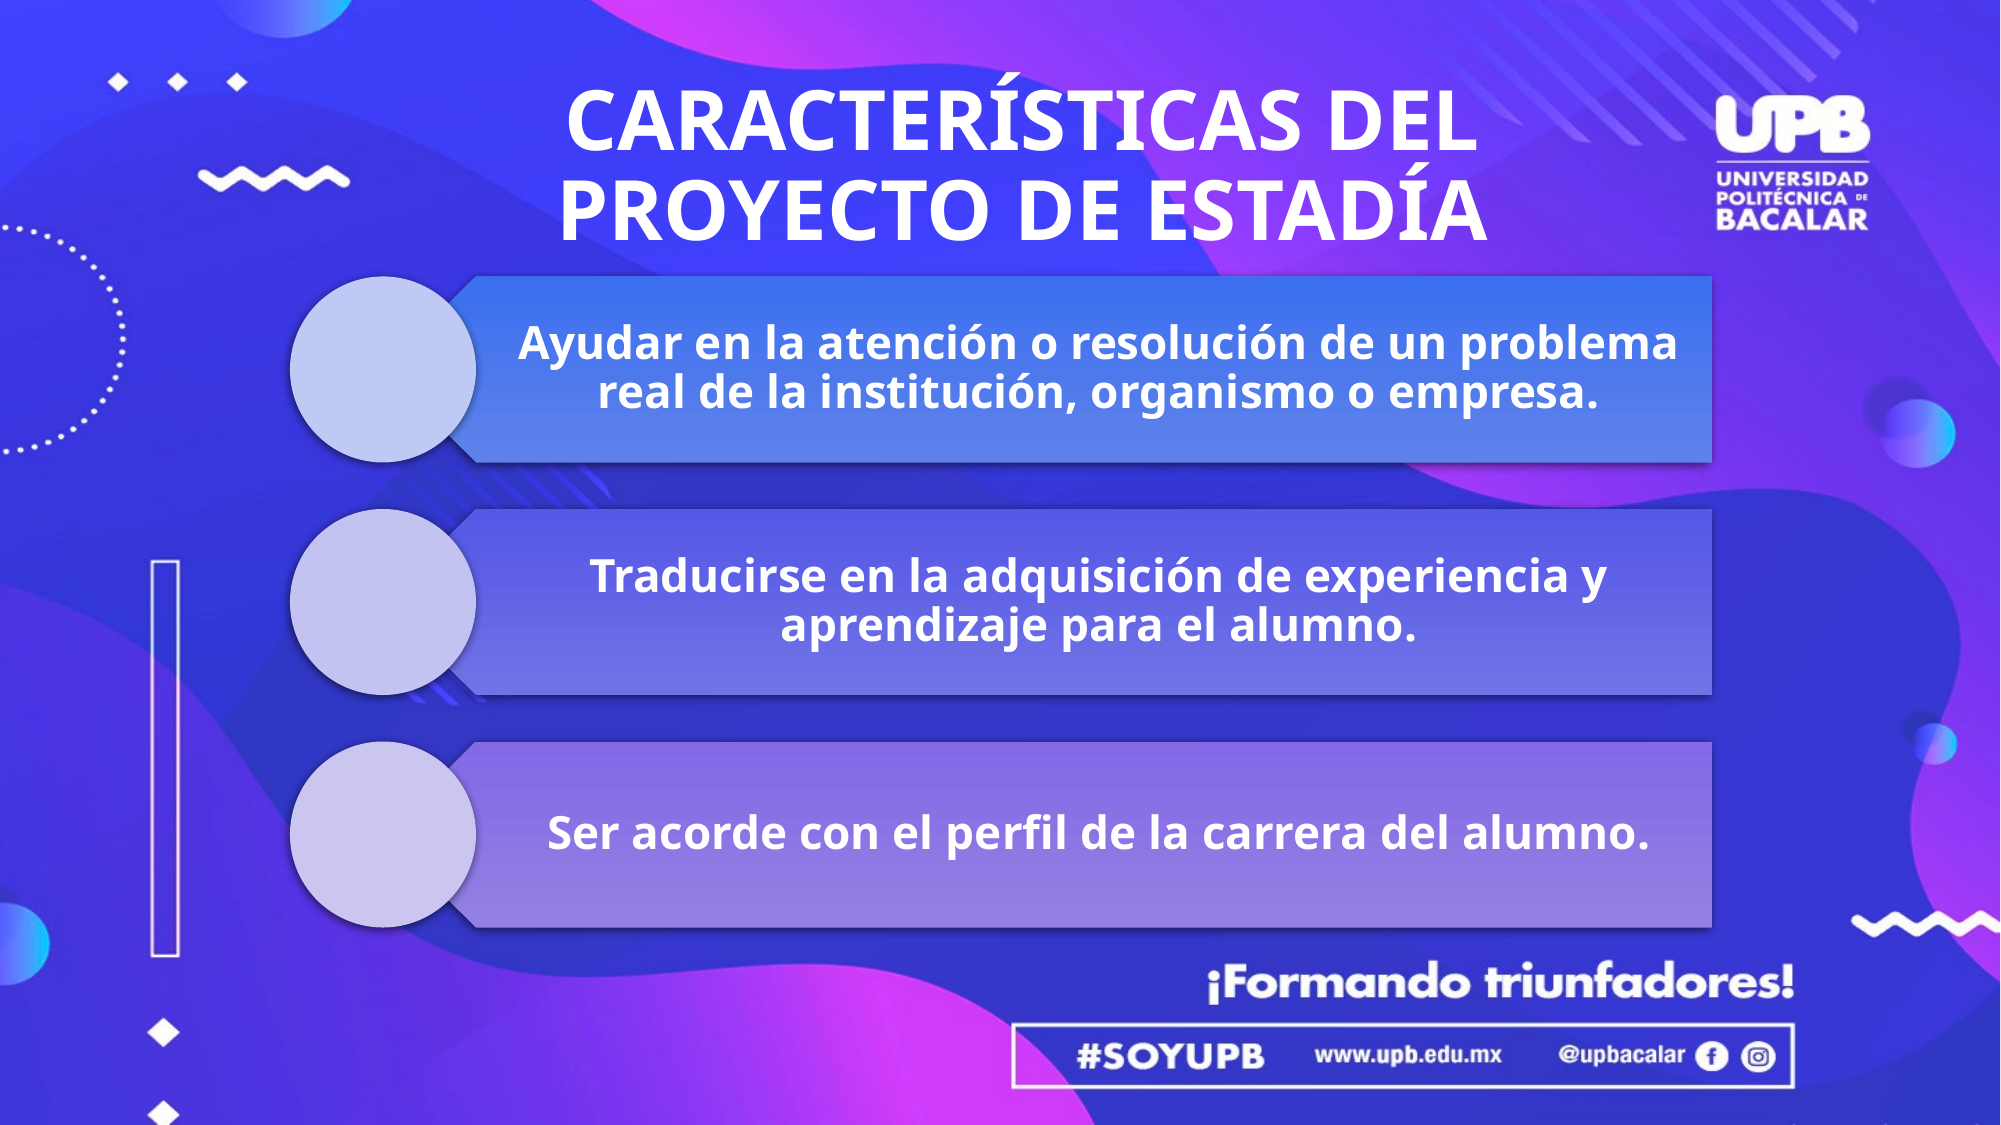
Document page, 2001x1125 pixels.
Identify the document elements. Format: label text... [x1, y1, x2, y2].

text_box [289, 276, 1712, 928]
title CARACTERÍSTICAS DEL PROYECTO DE ESTADÍA [380, 59, 1664, 274]
picture [0, 0, 2001, 1125]
